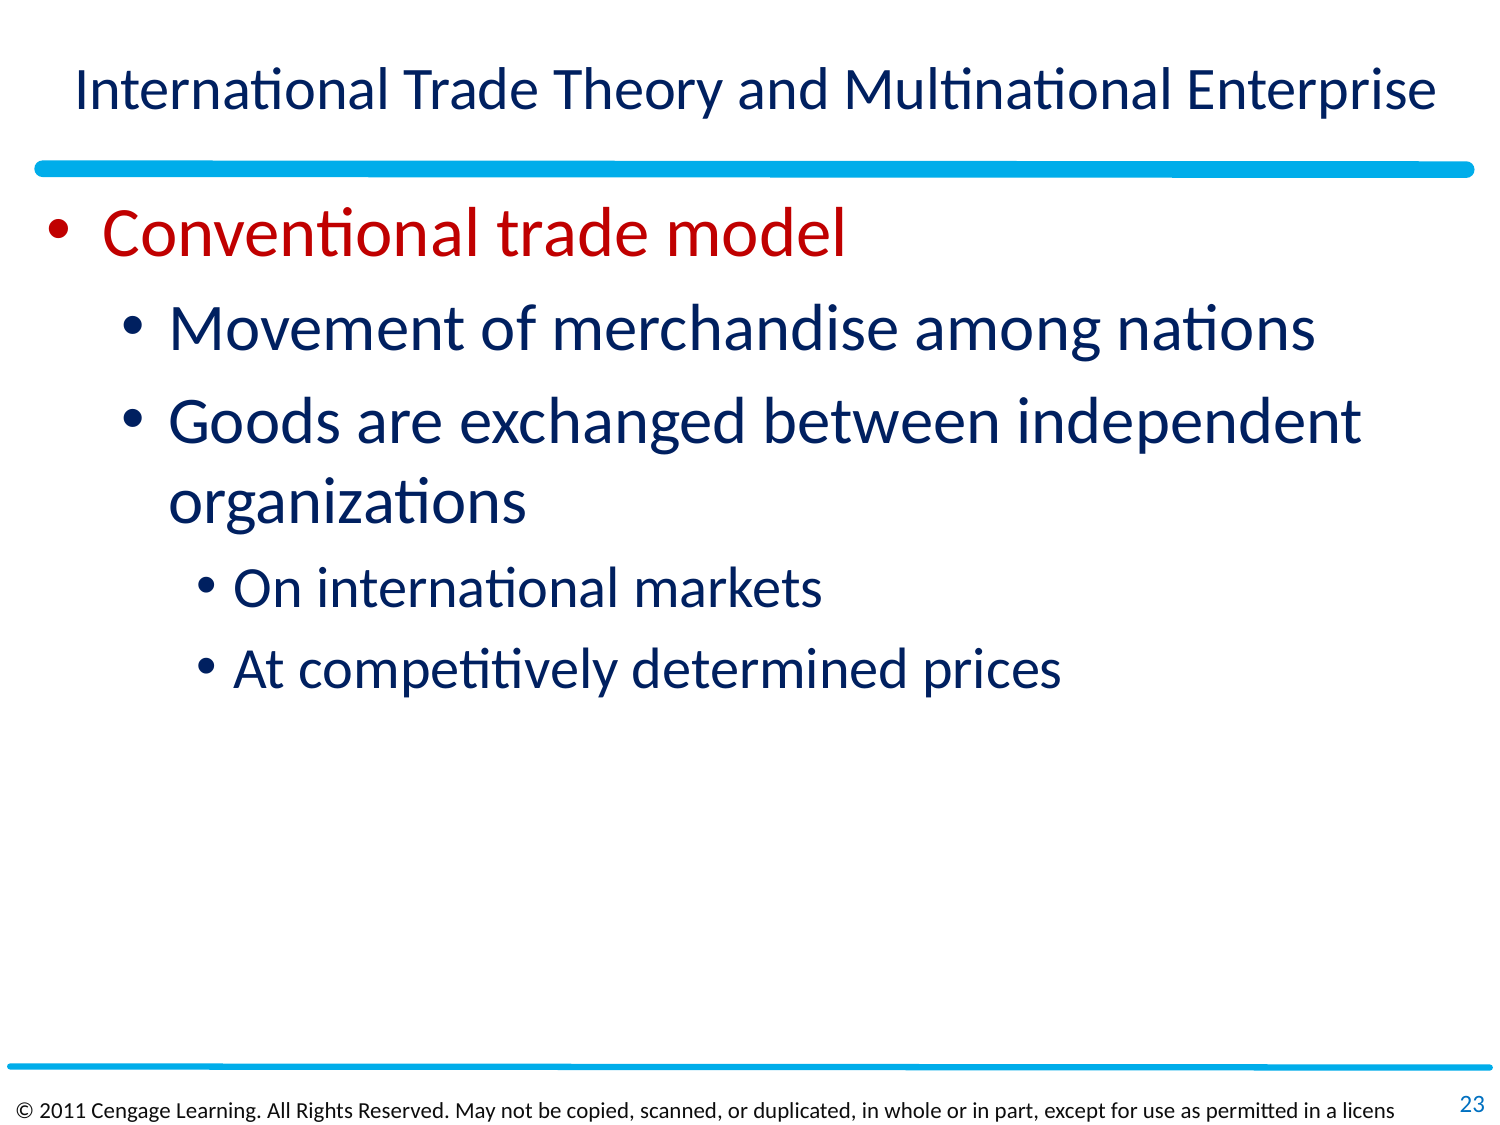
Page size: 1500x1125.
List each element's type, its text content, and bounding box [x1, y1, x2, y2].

title International Trade Theory and Multinational Enterprise [37, 7, 1475, 163]
slide_number 23 [1425, 1065, 1500, 1125]
list Conventional trade model Movement of merchandise among nations Goods are exchanged between independent organizations On international markets At competitively determined prices [31, 178, 1475, 1079]
footer © 2011 Cengage Learning. All Rights Reserved. May not be copied, scanned, or duplicated, in whole or in part, except for use as permitted in a license distributed with a certain product or service or otherwise on a password‐protected website for classroom use [0, 1070, 1424, 1125]
